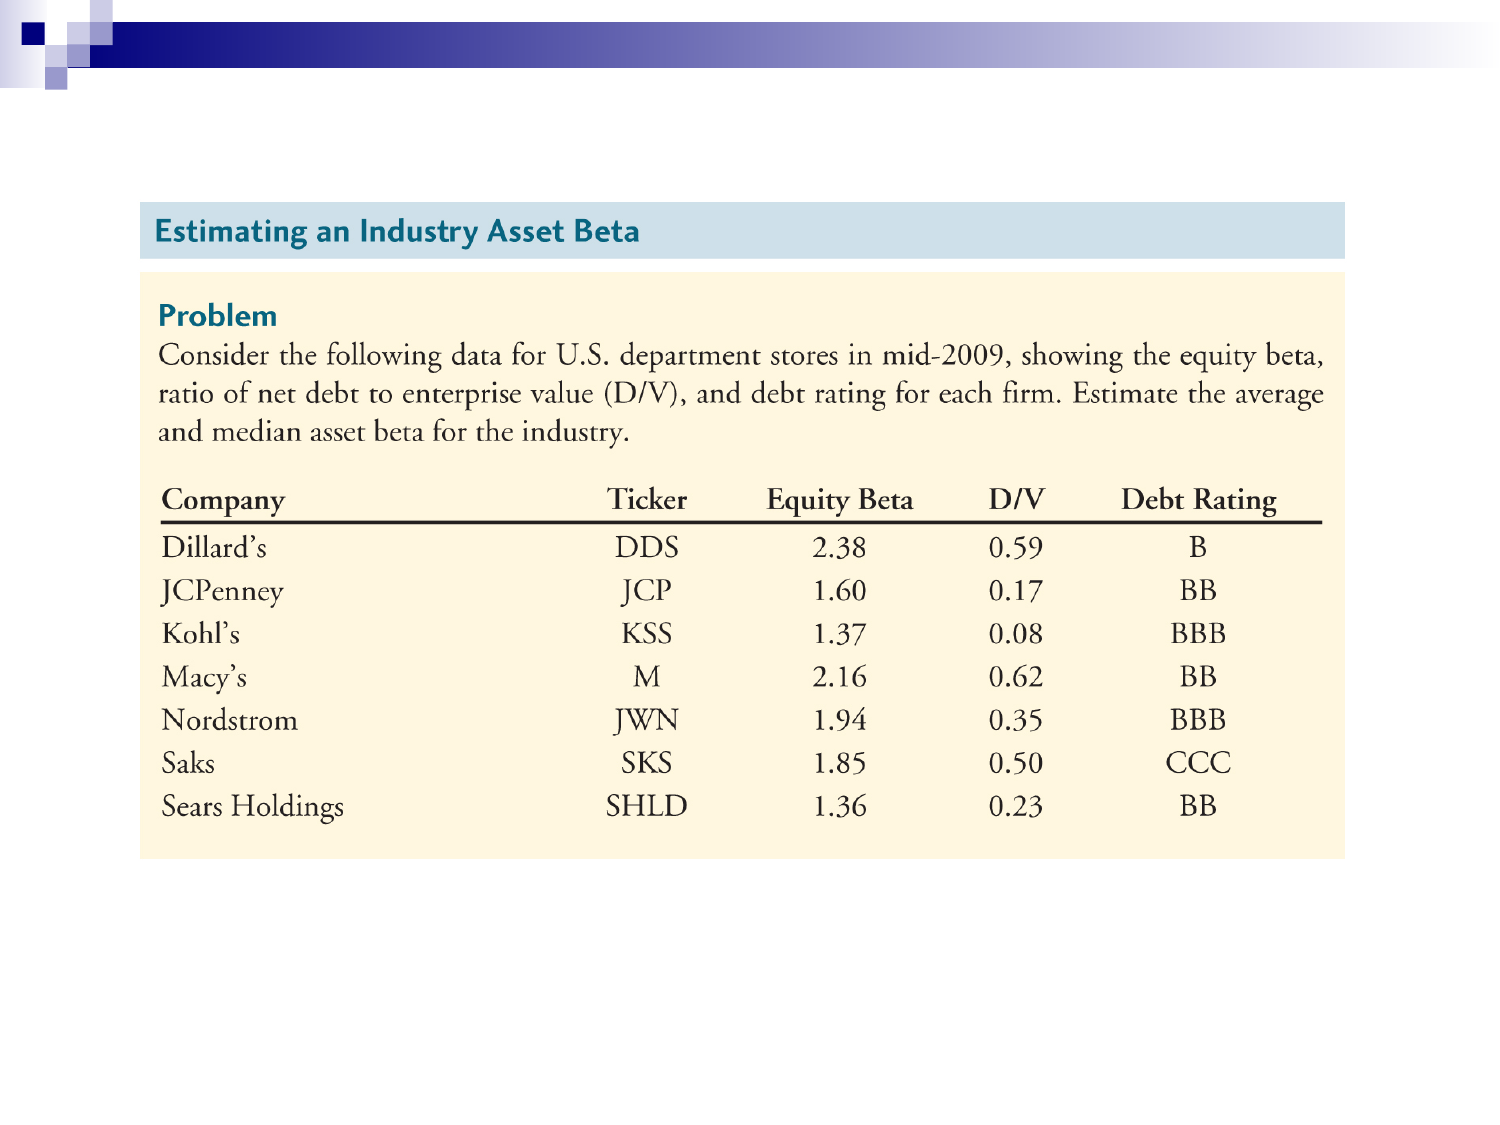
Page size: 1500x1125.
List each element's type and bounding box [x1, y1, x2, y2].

picture [137, 199, 1347, 862]
